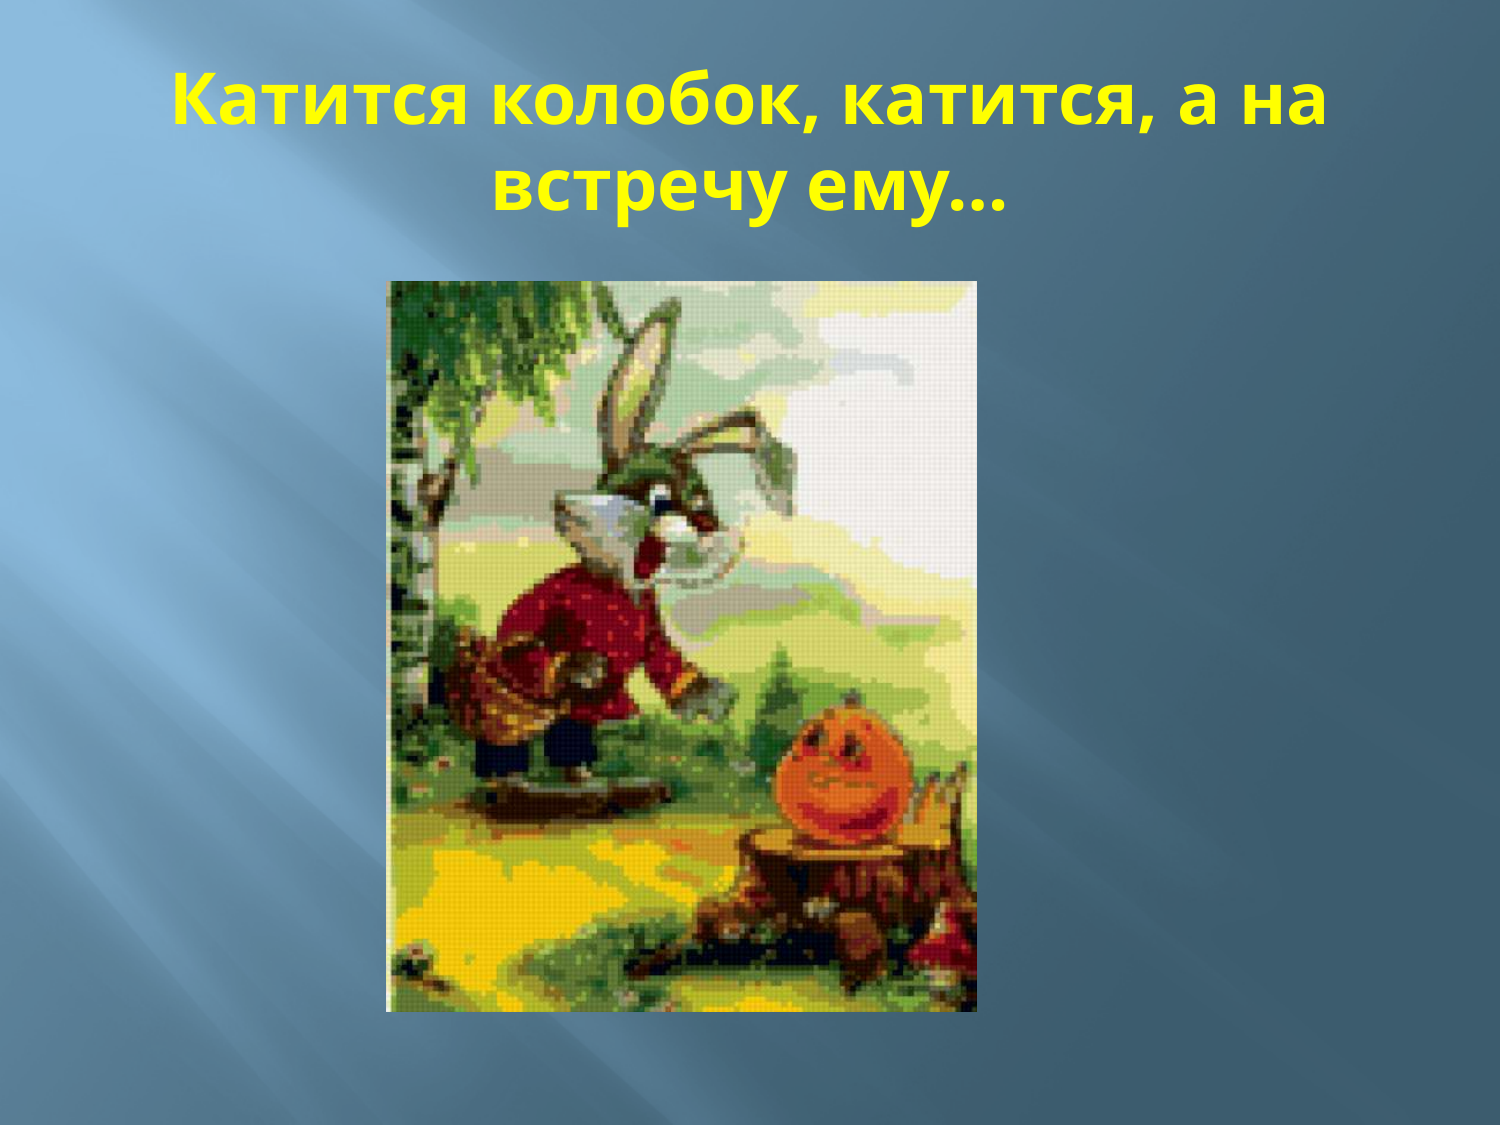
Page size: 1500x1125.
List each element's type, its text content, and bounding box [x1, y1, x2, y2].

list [386, 280, 978, 1012]
title Катится колобок, катится, а на встречу ему… [75, 45, 1425, 233]
